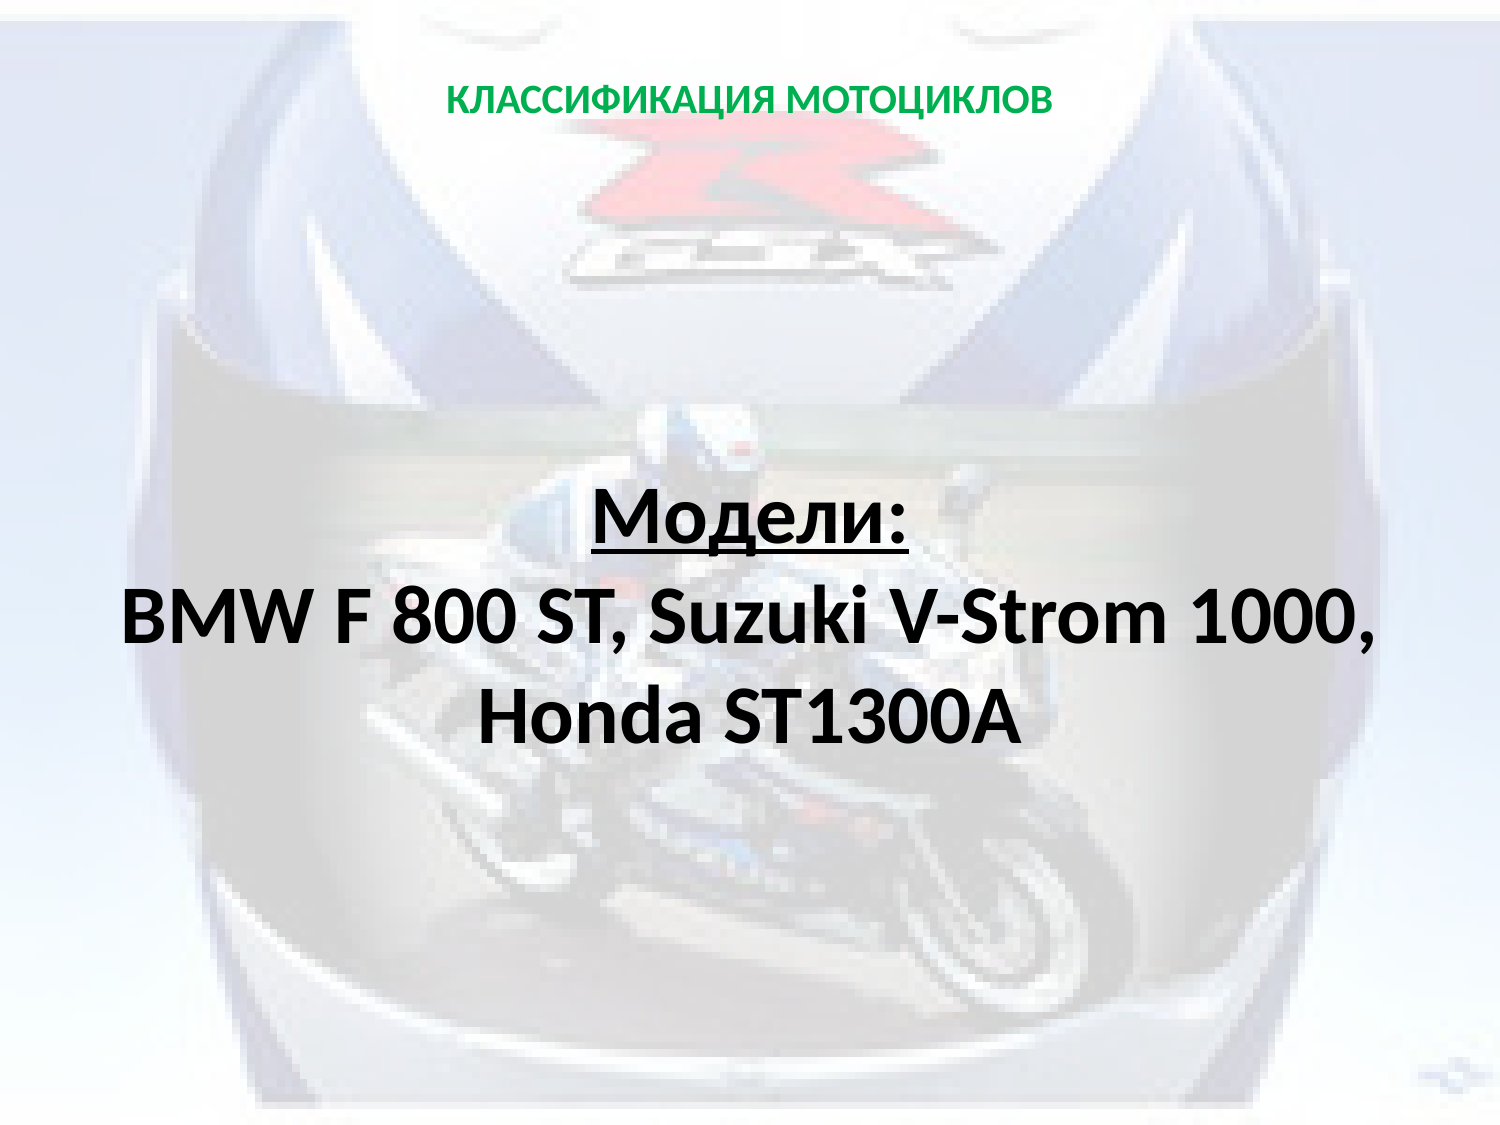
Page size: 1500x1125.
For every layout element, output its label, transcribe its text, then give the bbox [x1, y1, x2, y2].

title КЛАССИФИКАЦИЯ МОТОЦИКЛОВ [75, 45, 1425, 149]
list Модели: BMW F 800 ST, Suzuki V-Strom 1000, Honda ST1300A [75, 262, 1425, 1005]
